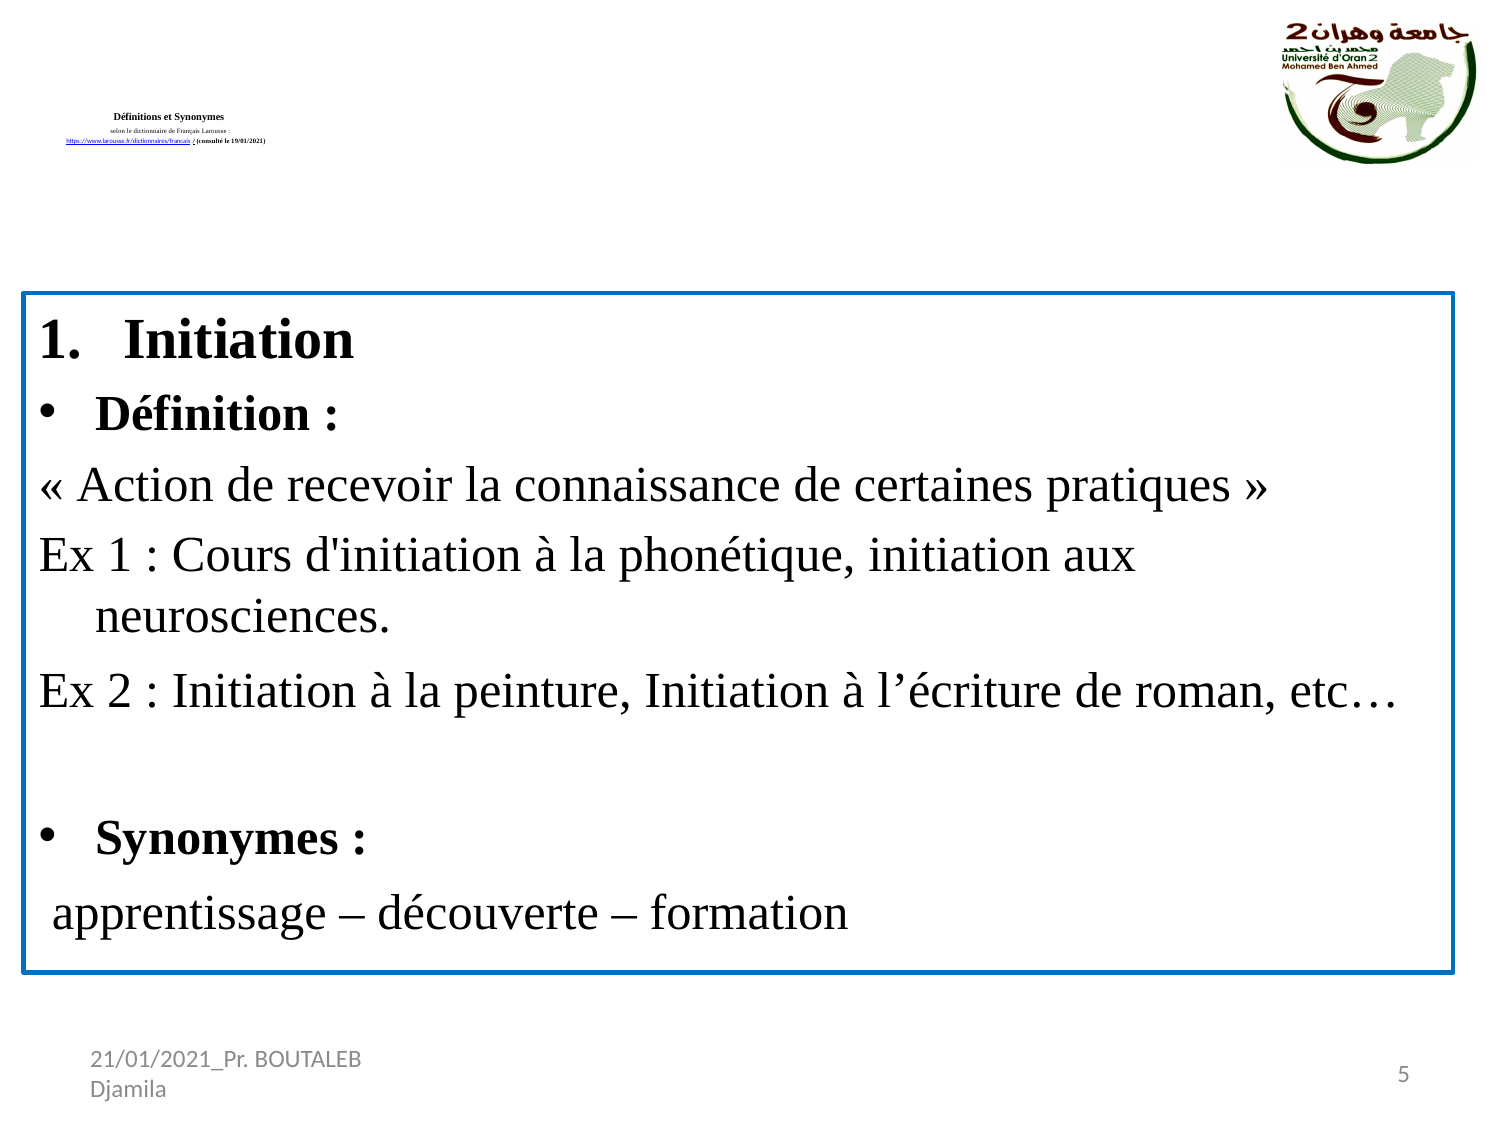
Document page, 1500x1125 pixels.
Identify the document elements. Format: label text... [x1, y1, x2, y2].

picture [1277, 23, 1478, 165]
list Initiation Définition : « Action de recevoir la connaissance de certaines pratiques » Ex 1 : Cours d'initiation à la phonétique, initiation aux neurosciences. Ex 2 : Initiation à la peinture, Initiation à l’écriture de roman, etc… Synonymes : apprentissage – découverte – formation [23, 292, 1454, 973]
slide_number 5 [1074, 1042, 1425, 1103]
title Définitions et Synonymes selon le dictionnaire de Français Larousse : https://www.larousse.fr/dictionnaires/francais/ (consulté le 19/01/2021) [23, 23, 1477, 235]
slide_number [75, 1042, 425, 1103]
